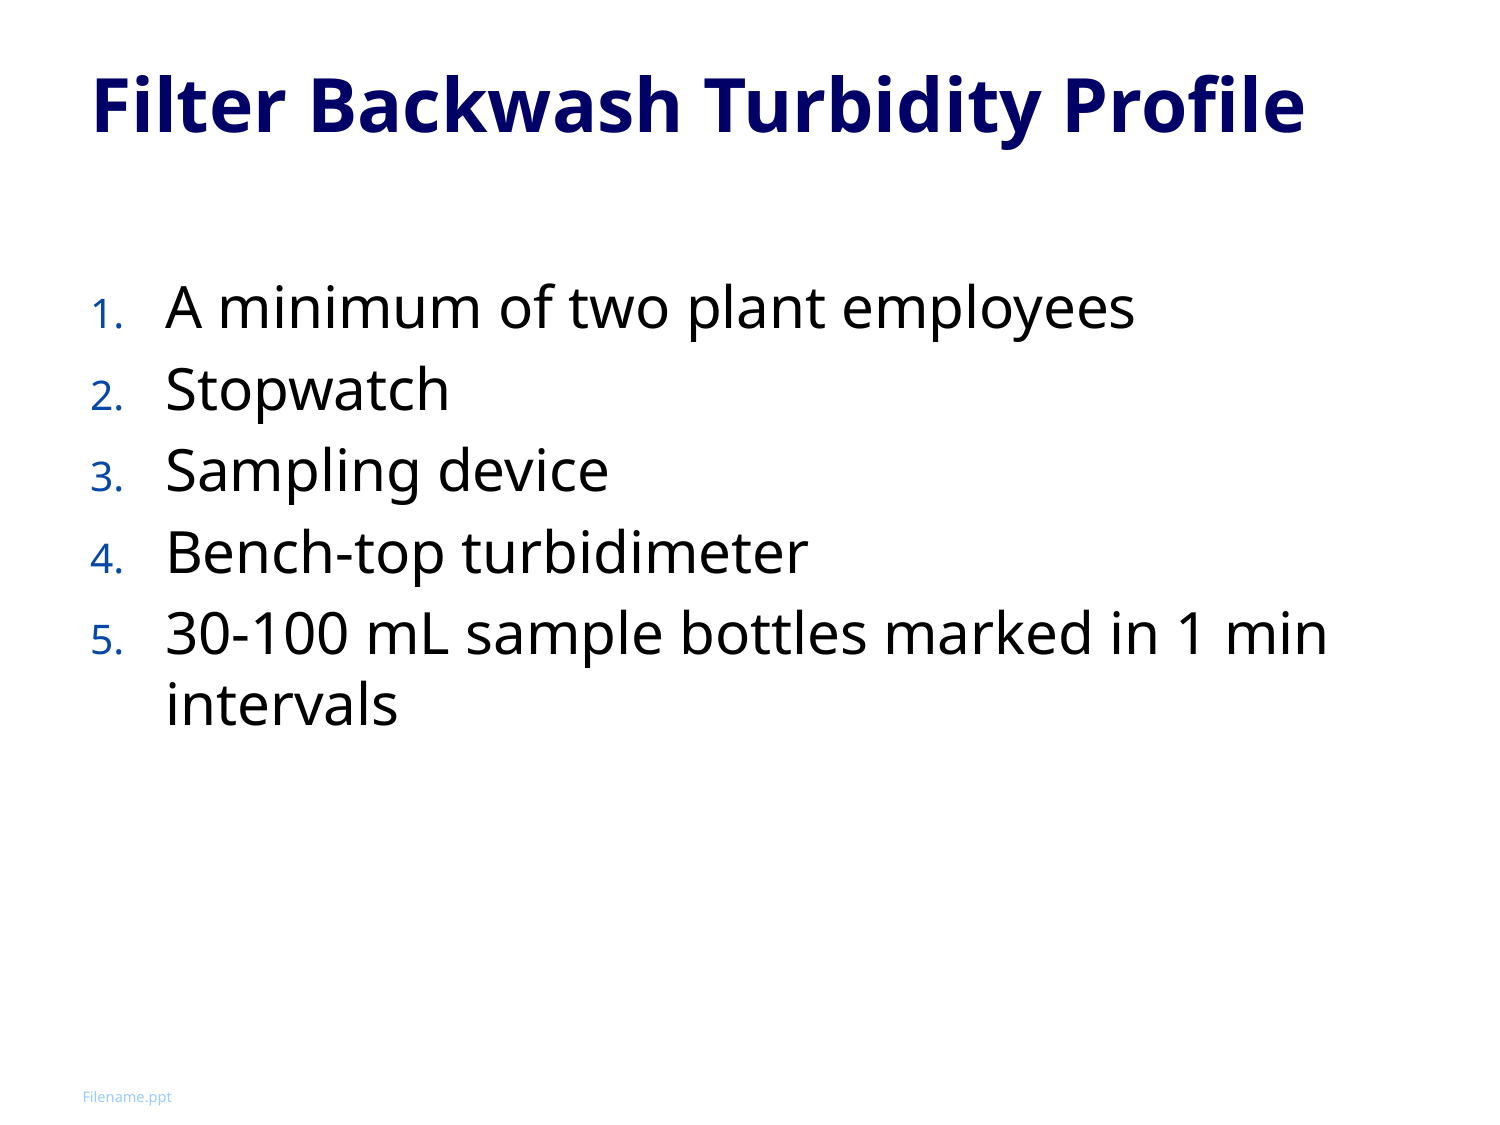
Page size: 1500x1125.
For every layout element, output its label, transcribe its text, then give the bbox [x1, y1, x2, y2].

title Filter Backwash Turbidity Profile [74, 49, 1426, 176]
list A minimum of two plant employees Stopwatch Sampling device Bench-top turbidimeter 30-100 mL sample bottles marked in 1 min intervals [74, 262, 1426, 1051]
